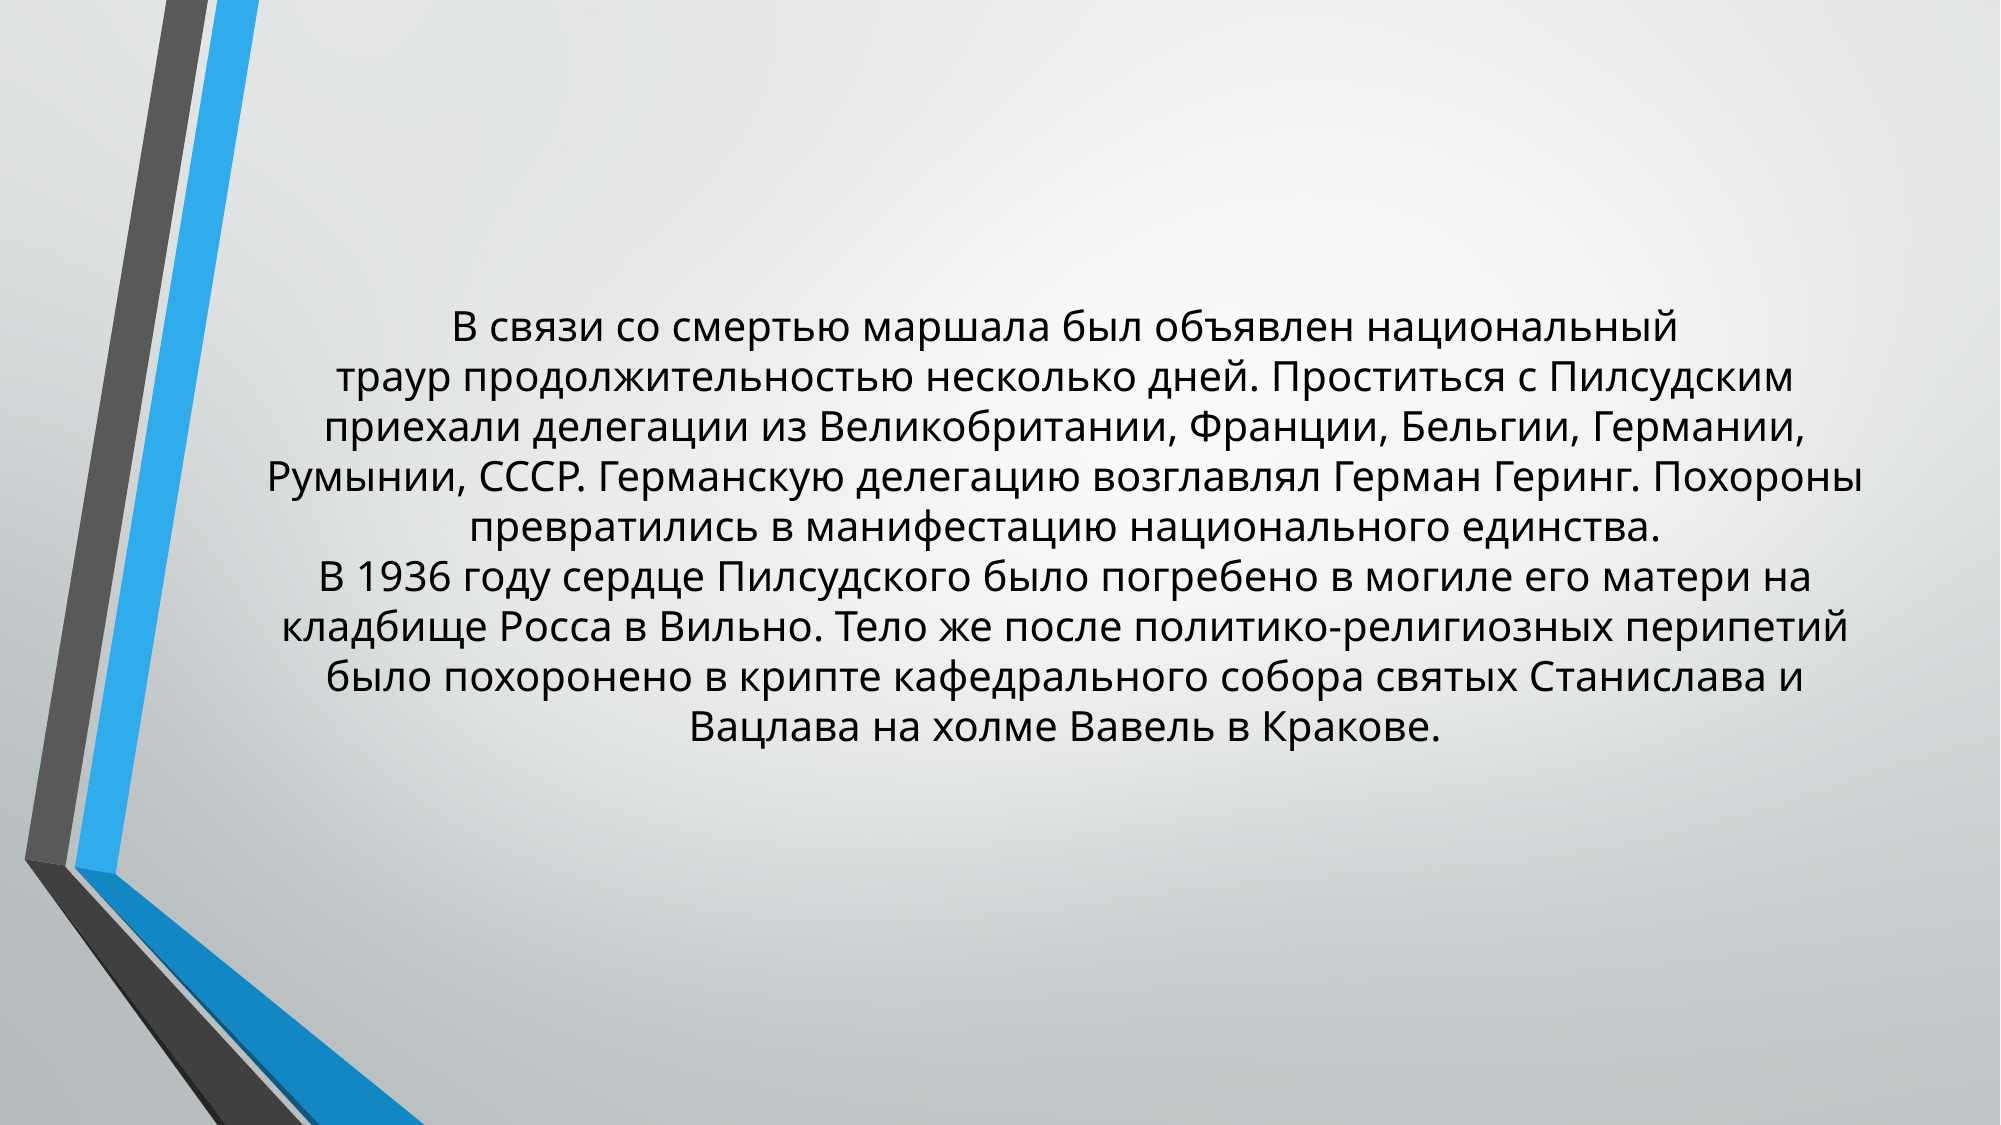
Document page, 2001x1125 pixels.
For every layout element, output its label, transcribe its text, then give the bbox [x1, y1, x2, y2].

title В связи со смертью маршала был объявлен национальный траур продолжительностью несколько дней. Проститься с Пилсудским приехали делегации из Великобритании, Франции, Бельгии, Германии, Румынии, СССР. Германскую делегацию возглавлял Герман Геринг. Похороны превратились в манифестацию национального единства. В 1936 году сердце Пилсудского было погребено в могиле его матери на кладбище Росса в Вильно. Тело же после политико-религиозных перипетий было похоронено в крипте кафедрального собора святых Станислава и Вацлава на холме Вавель в Кракове. [243, 112, 1887, 988]
